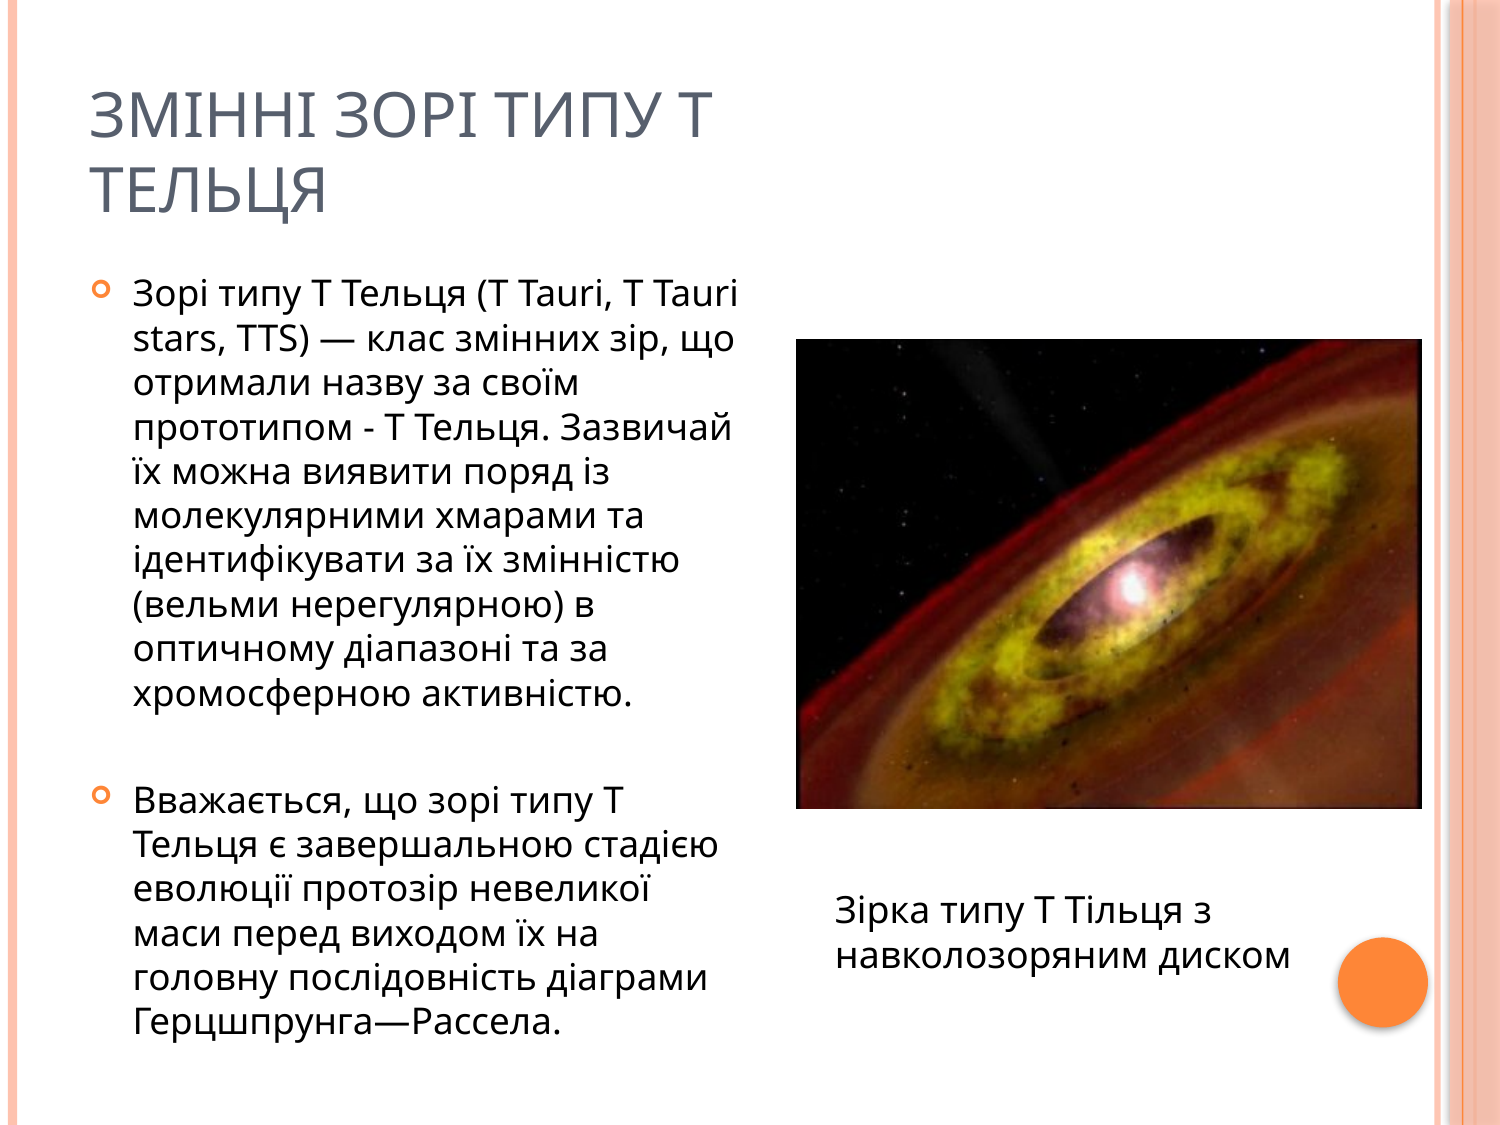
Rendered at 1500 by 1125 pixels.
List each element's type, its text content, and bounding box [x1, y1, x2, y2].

text_box Зірка типу T Тільця з навколозоряним диском [820, 878, 1383, 984]
title Змінні зорі типу T Тельця [75, 45, 938, 233]
picture [796, 339, 1423, 810]
list Зорі типу T Тельця (T Tauri, T Tauri stars, TTS) — клас змінних зір, що отримали назву за своїм прототипом - Т Тельця. Зазвичай їх можна виявити поряд із молекулярними хмарами та ідентифікувати за їх змінністю (вельми нерегулярною) в оптичному діапазоні та за хромосферною активністю. Вважається, що зорі типу T Тельця є завершальною стадією еволюції протозір невеликої маси перед виходом їх на головну послідовність діаграми Герцшпрунга—Рассела. [75, 262, 762, 1062]
